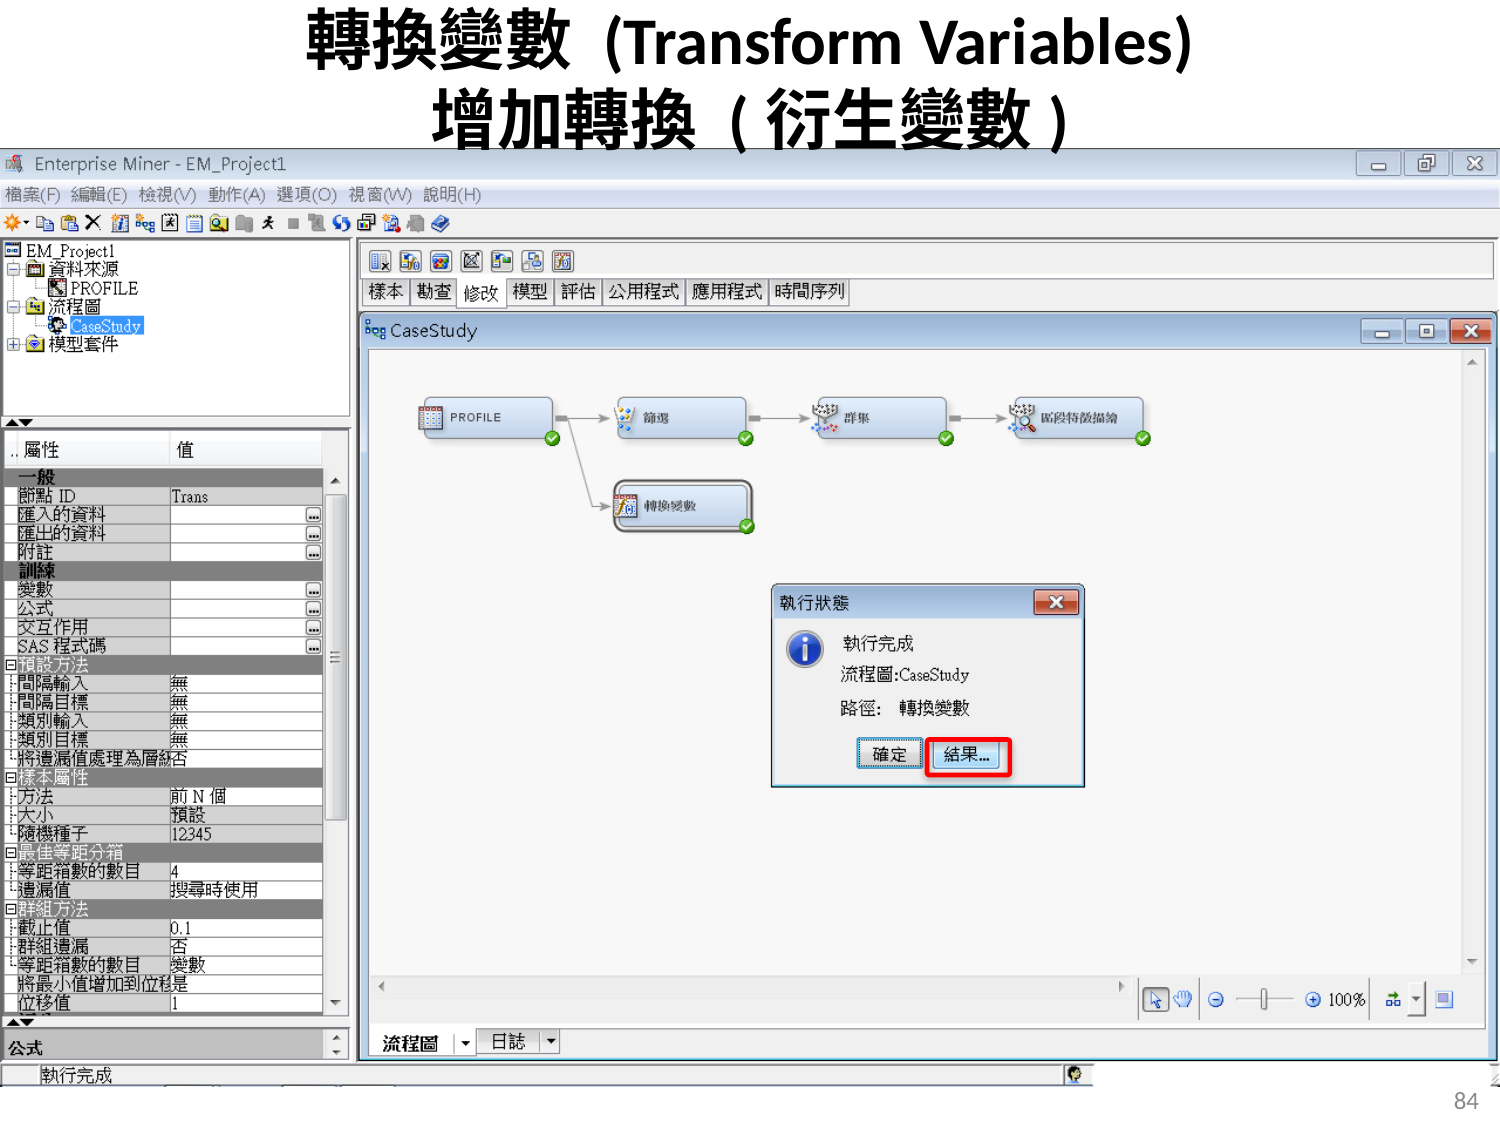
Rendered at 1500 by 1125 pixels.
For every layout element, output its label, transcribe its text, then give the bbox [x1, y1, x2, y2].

text_box 轉換變數 (Transform Variables) 增加轉換 (衍生變數) [74, 7, 1425, 147]
slide_number 84 [1144, 1096, 1495, 1125]
picture [0, 148, 1500, 1087]
